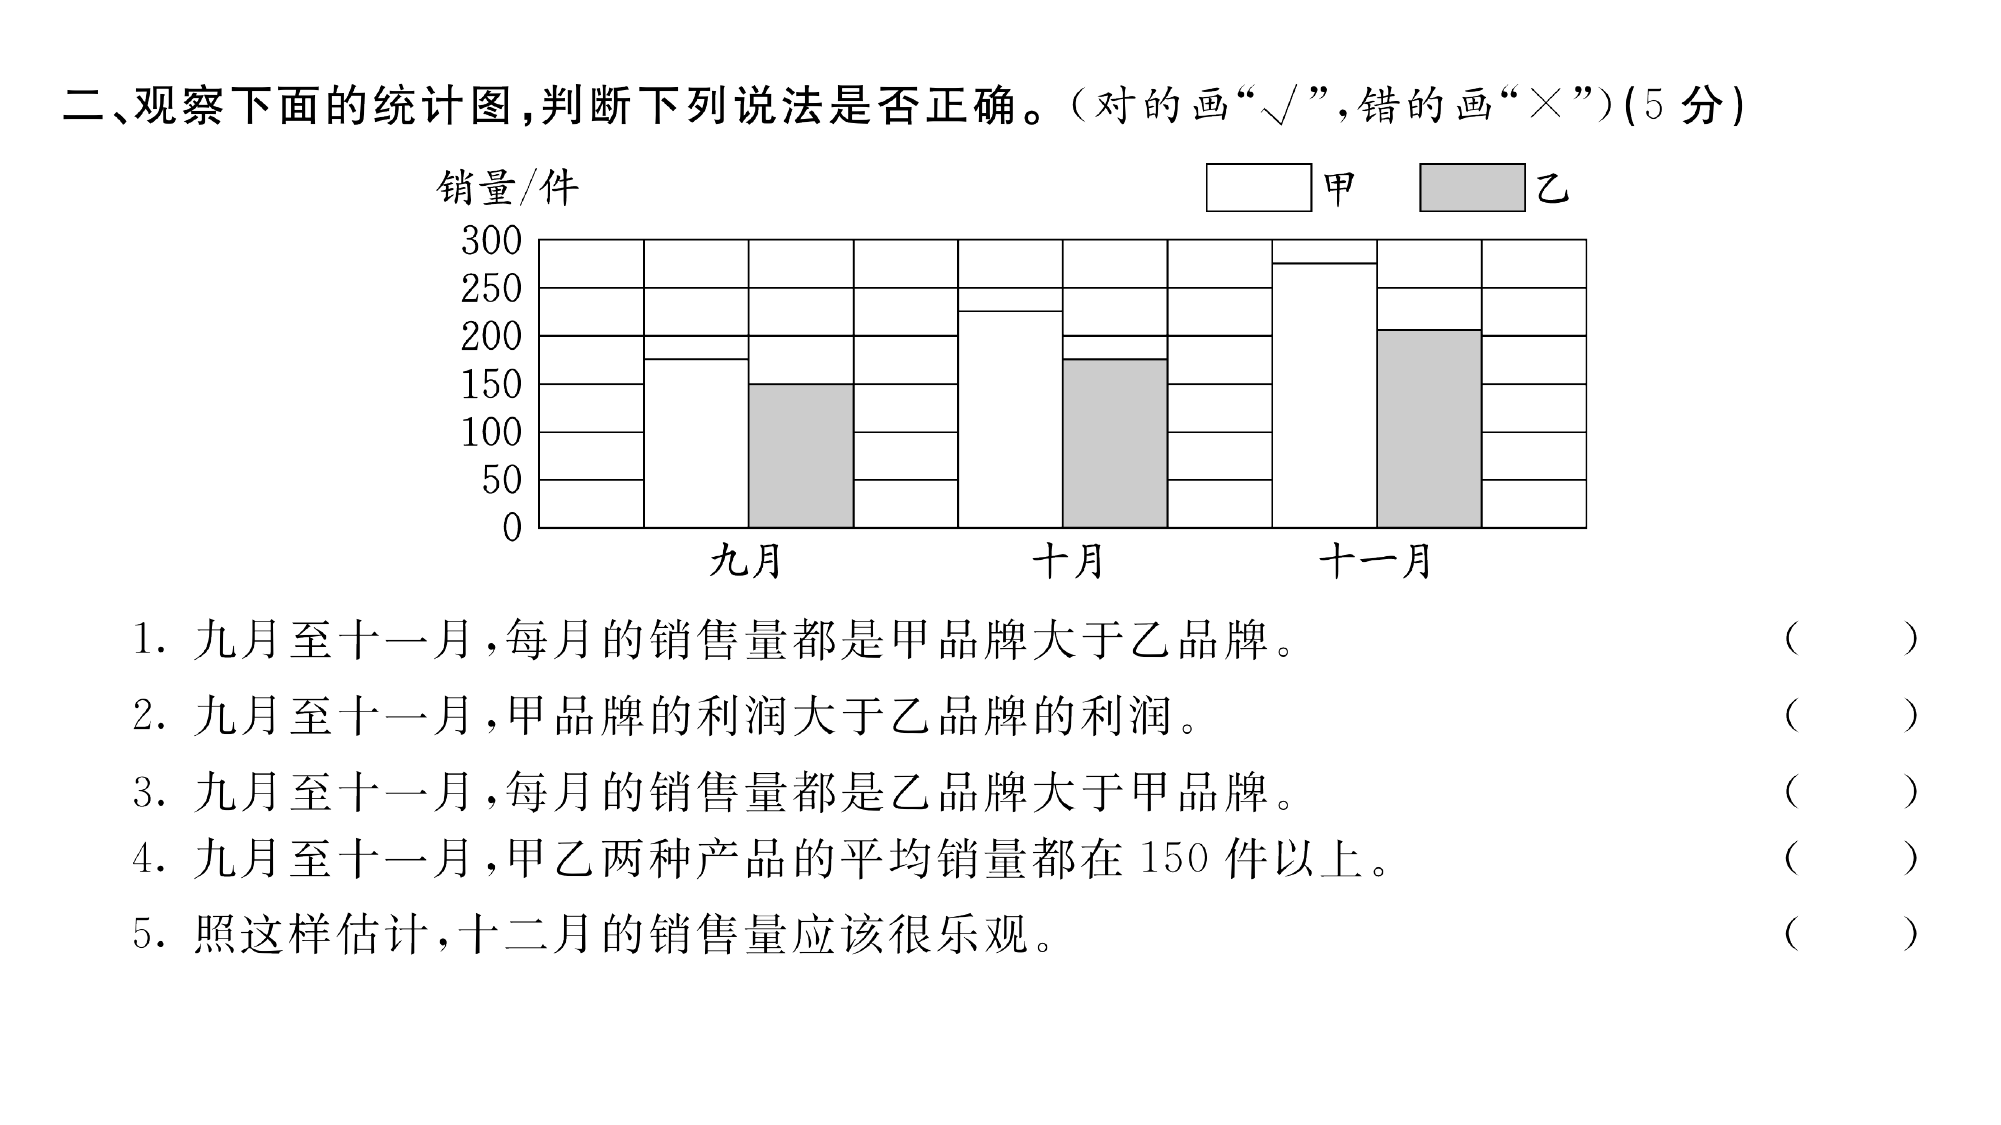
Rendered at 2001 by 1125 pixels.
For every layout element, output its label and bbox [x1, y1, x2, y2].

picture [58, 58, 2000, 964]
